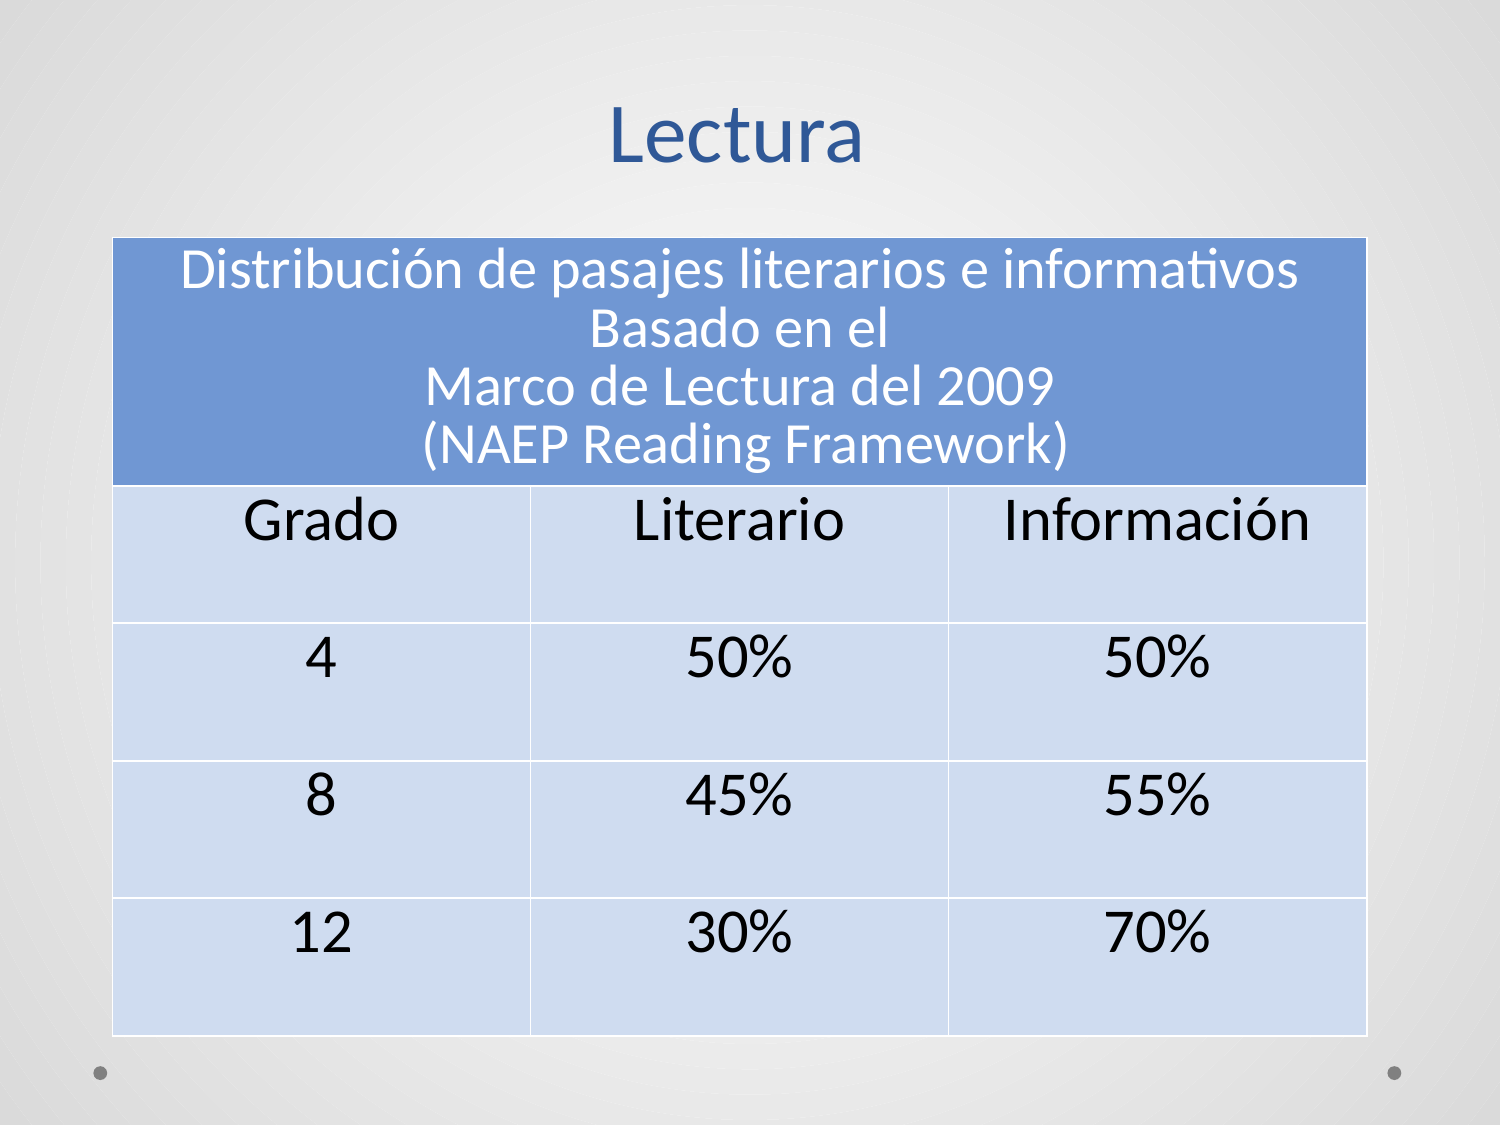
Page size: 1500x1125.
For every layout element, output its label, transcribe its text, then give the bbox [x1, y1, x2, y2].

table_cell 45% [531, 762, 948, 897]
table_cell 70% [949, 899, 1366, 1035]
title Lectura [62, 58, 1413, 188]
table_cell 30% [531, 899, 948, 1035]
table_cell 8 [113, 762, 530, 897]
table_cell Literario [531, 487, 948, 622]
table_cell Grado [113, 487, 530, 622]
table_cell 50% [949, 624, 1366, 760]
table_cell 55% [949, 762, 1366, 897]
table_cell 12 [113, 899, 530, 1035]
table_cell Información [949, 487, 1366, 622]
table_cell 50% [531, 624, 948, 760]
table_cell 4 [113, 624, 530, 760]
table_header Distribución de pasajes literarios e informativos Basado en el Marco de Lectura del 2009 (NAEP Reading Framework) [113, 238, 1366, 485]
list [72, 237, 1423, 1043]
